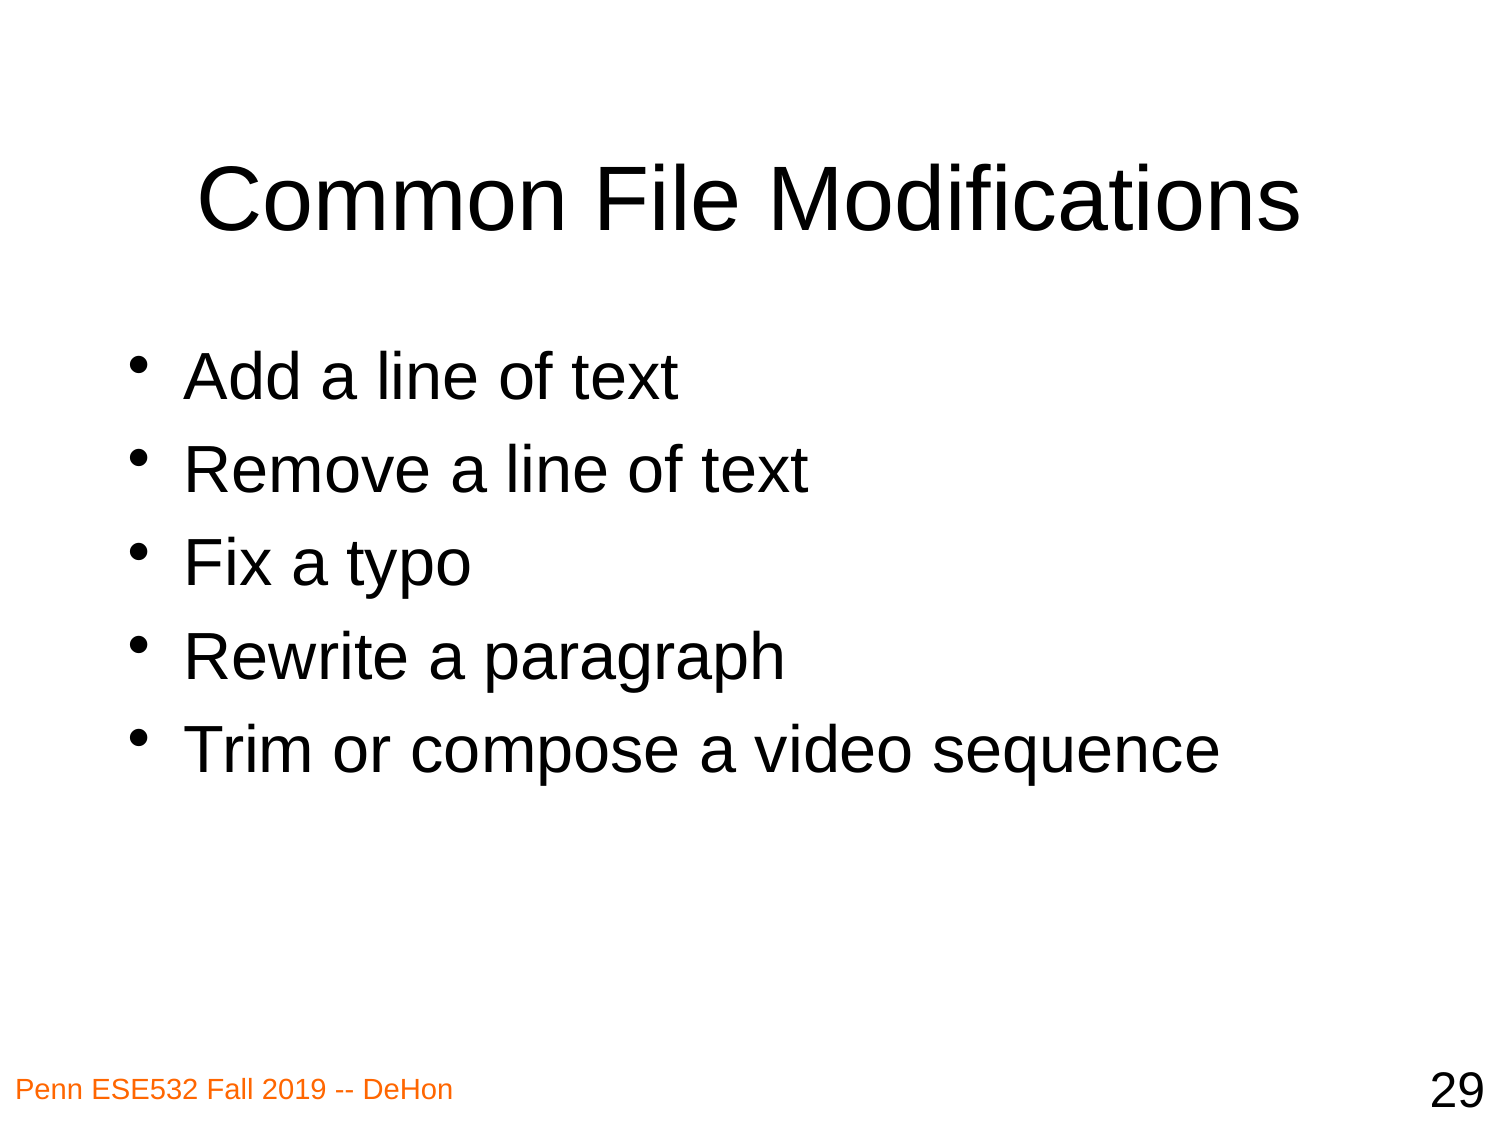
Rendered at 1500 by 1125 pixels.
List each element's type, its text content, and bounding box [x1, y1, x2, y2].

slide_number 29 [1187, 1049, 1500, 1125]
slide_number Penn ESE532 Fall 2019 -- DeHon [0, 1062, 576, 1125]
title Common File Modifications [112, 99, 1388, 288]
list Add a line of text Remove a line of text Fix a typo Rewrite a paragraph Trim or compose a video sequence [112, 324, 1388, 1001]
